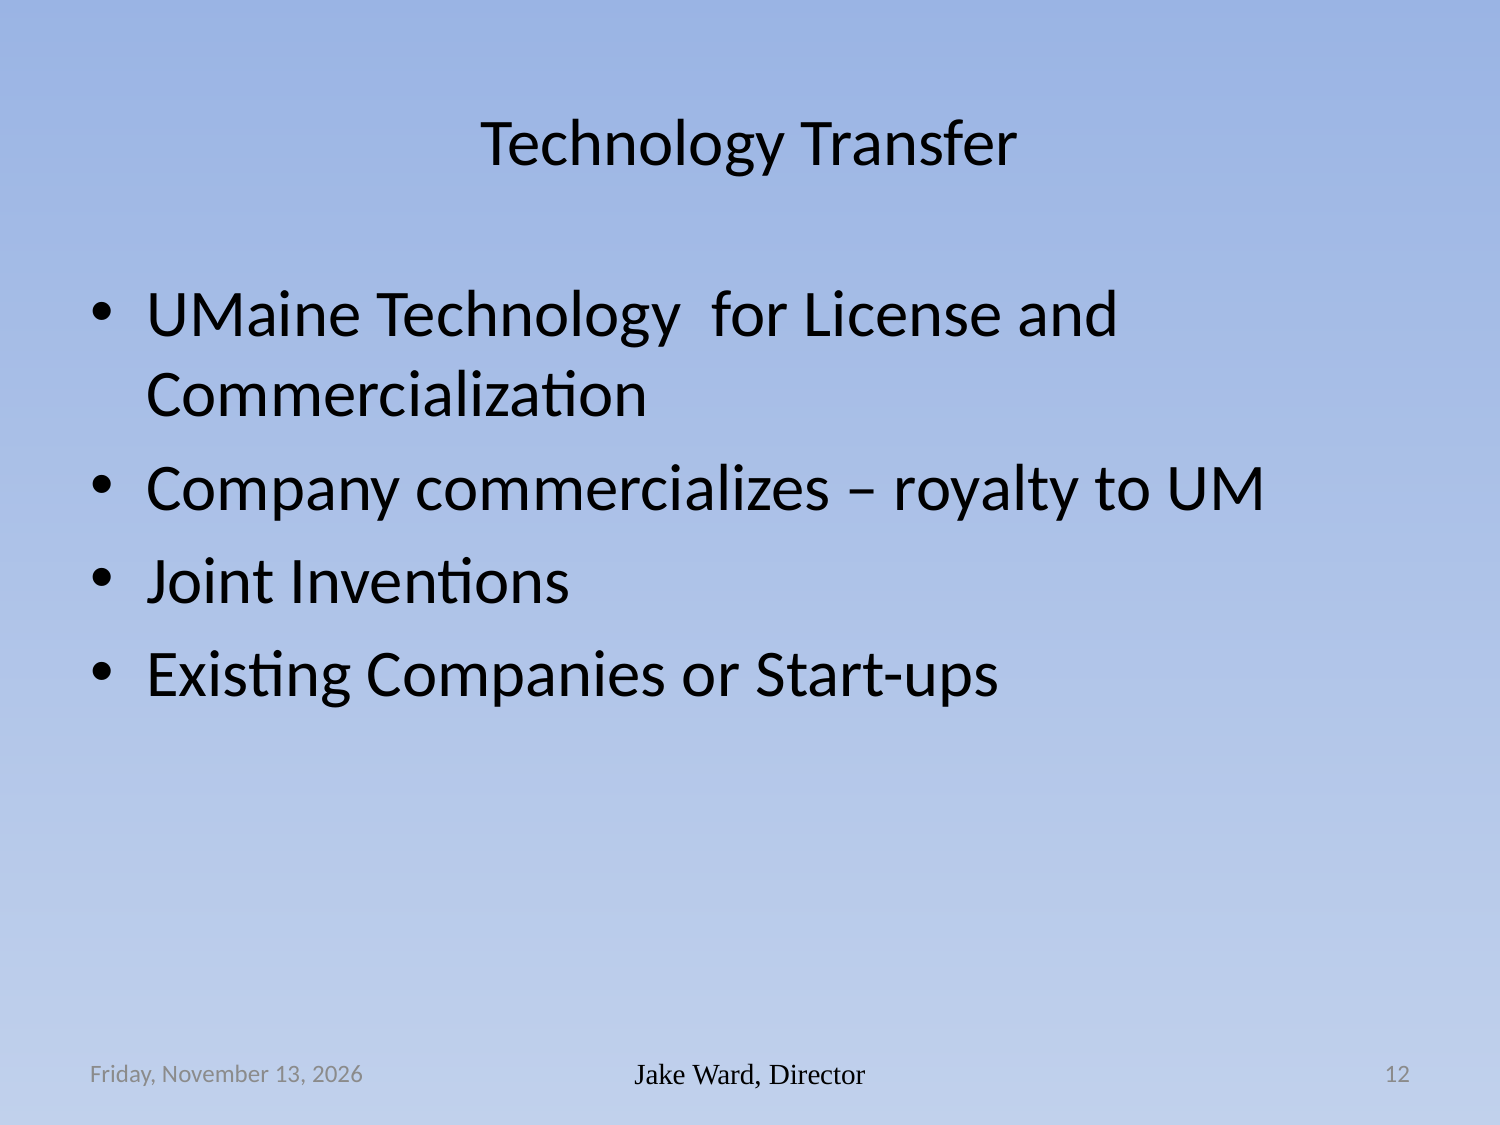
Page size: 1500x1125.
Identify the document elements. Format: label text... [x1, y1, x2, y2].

footer Jake Ward, Director [512, 1042, 988, 1103]
list UMaine Technology for License and Commercialization Company commercializes – royalty to UM Joint Inventions Existing Companies or Start-ups [75, 262, 1425, 1005]
slide_number 12 [1074, 1042, 1425, 1103]
title Technology Transfer [75, 45, 1425, 233]
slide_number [75, 1042, 425, 1103]
